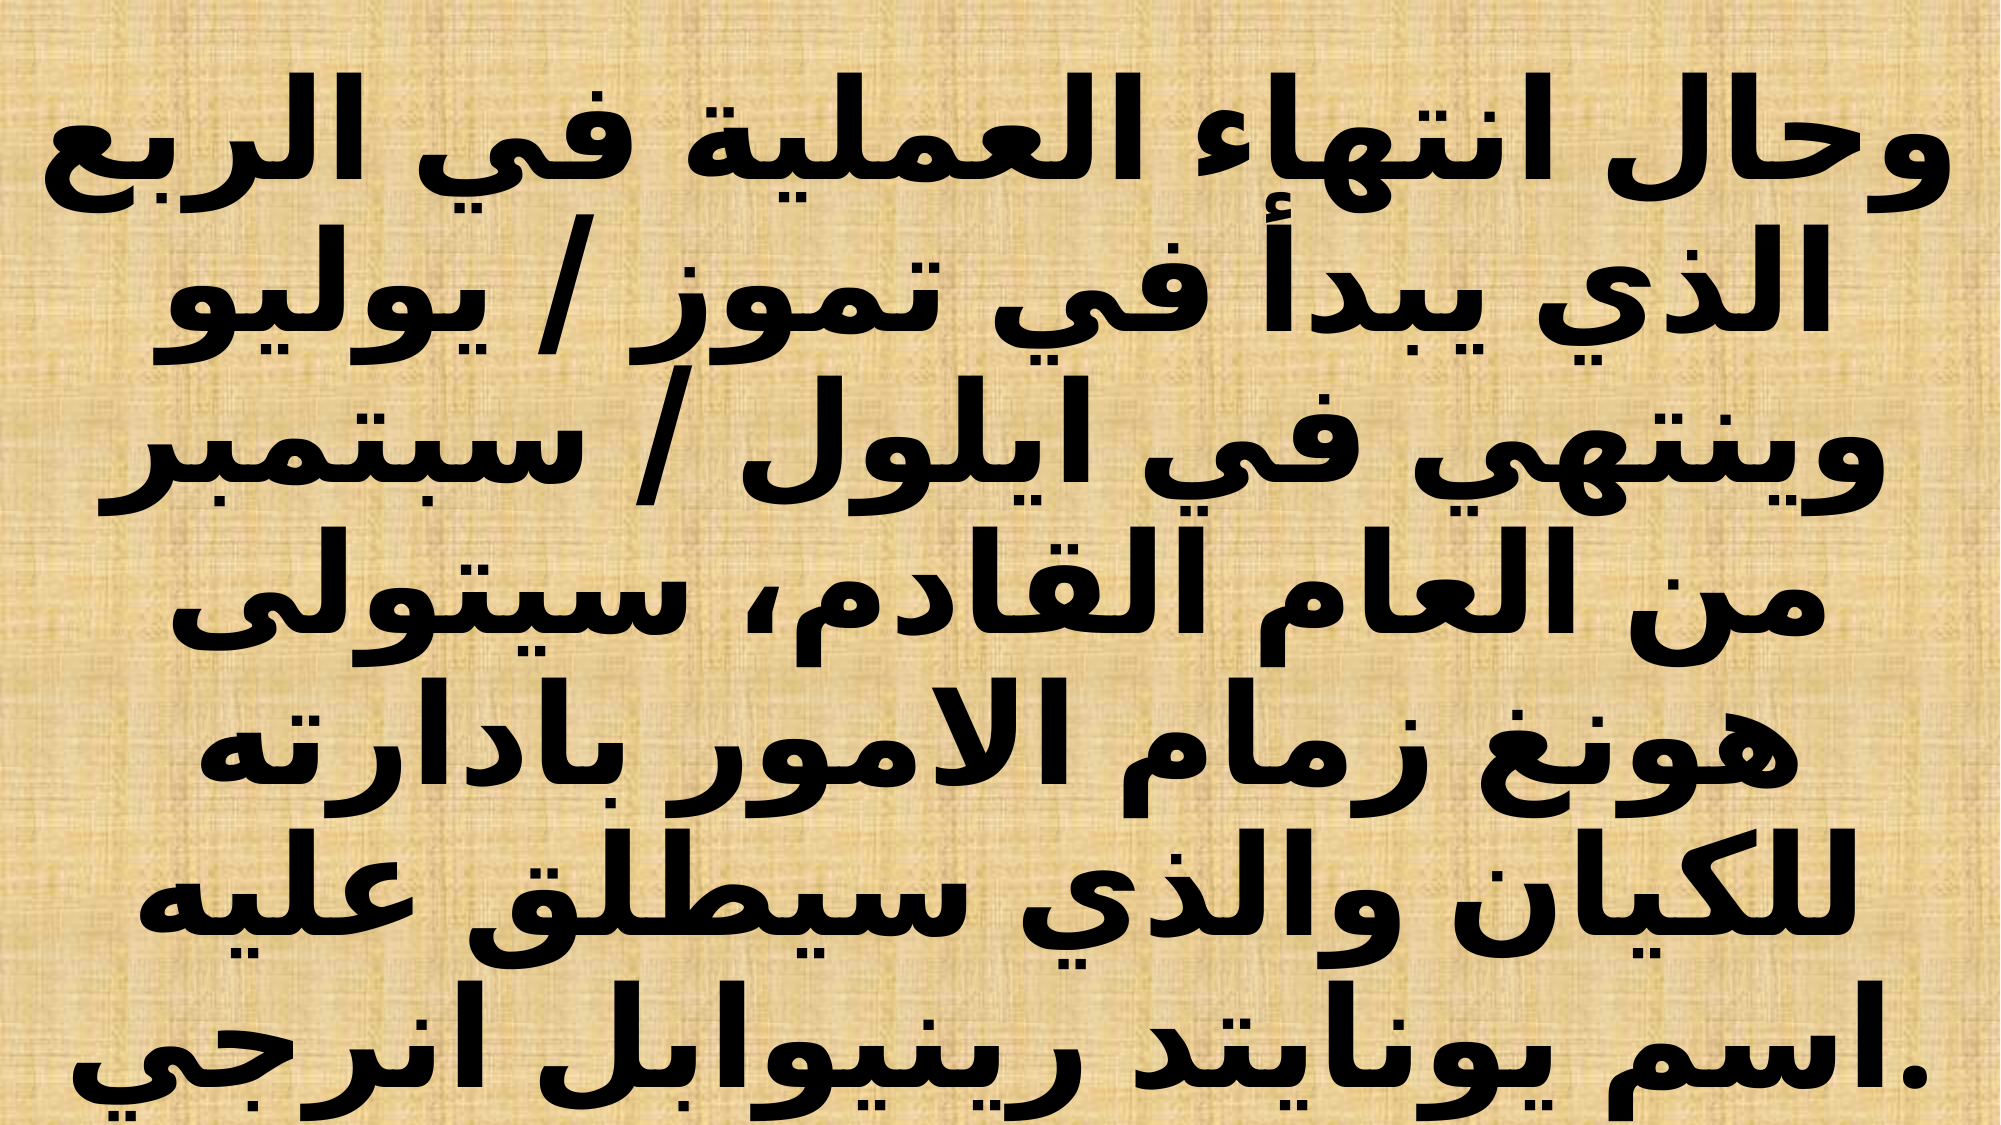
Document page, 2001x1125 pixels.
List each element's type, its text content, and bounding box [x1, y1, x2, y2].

title وحال انتهاء العملية في الربع الذي يبدأ في تموز / يوليو وينتهي في ايلول / سبتمبر من العام القادم، سيتولى هونغ زمام الامور بادارته للكيان والذي سيطلق عليه اسم يونايتد رينيوابل انرجي. [0, 0, 2000, 1125]
